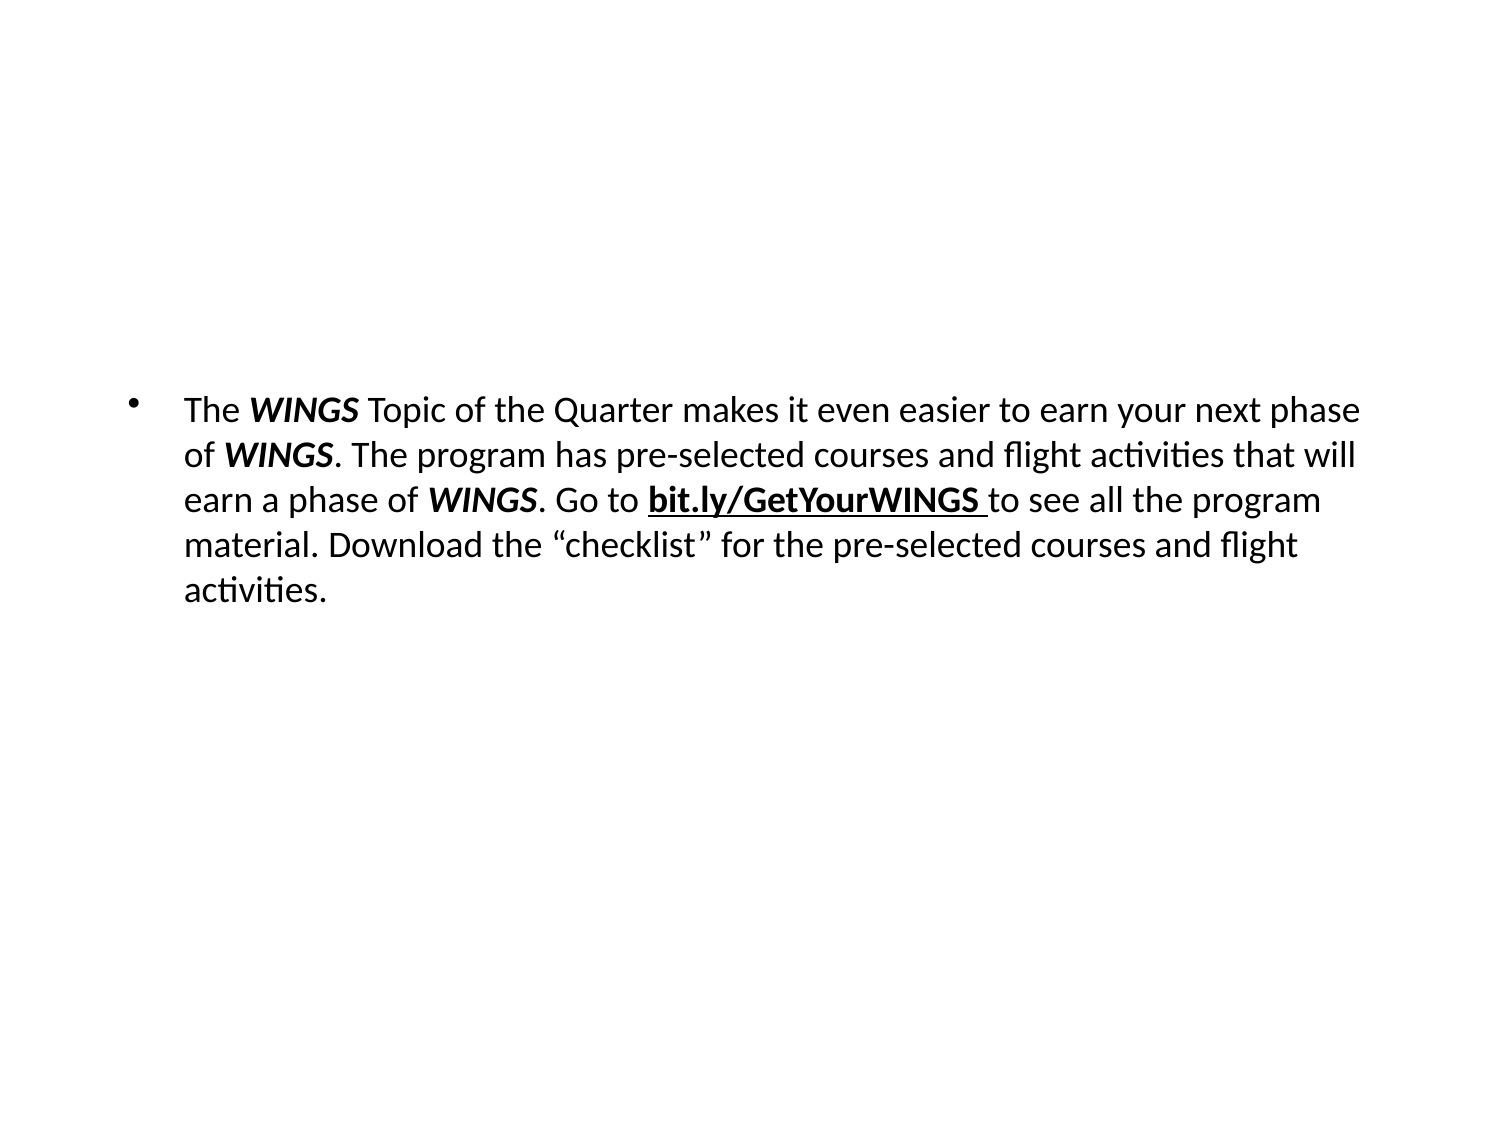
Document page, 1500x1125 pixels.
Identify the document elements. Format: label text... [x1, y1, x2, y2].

list The WINGS Topic of the Quarter makes it even easier to earn your next phase of WINGS. The program has pre-selected courses and flight activities that will earn a phase of WINGS. Go to bit.ly/GetYourWINGS to see all the program material. Download the “checklist” for the pre-selected courses and flight activities. [112, 324, 1388, 1001]
